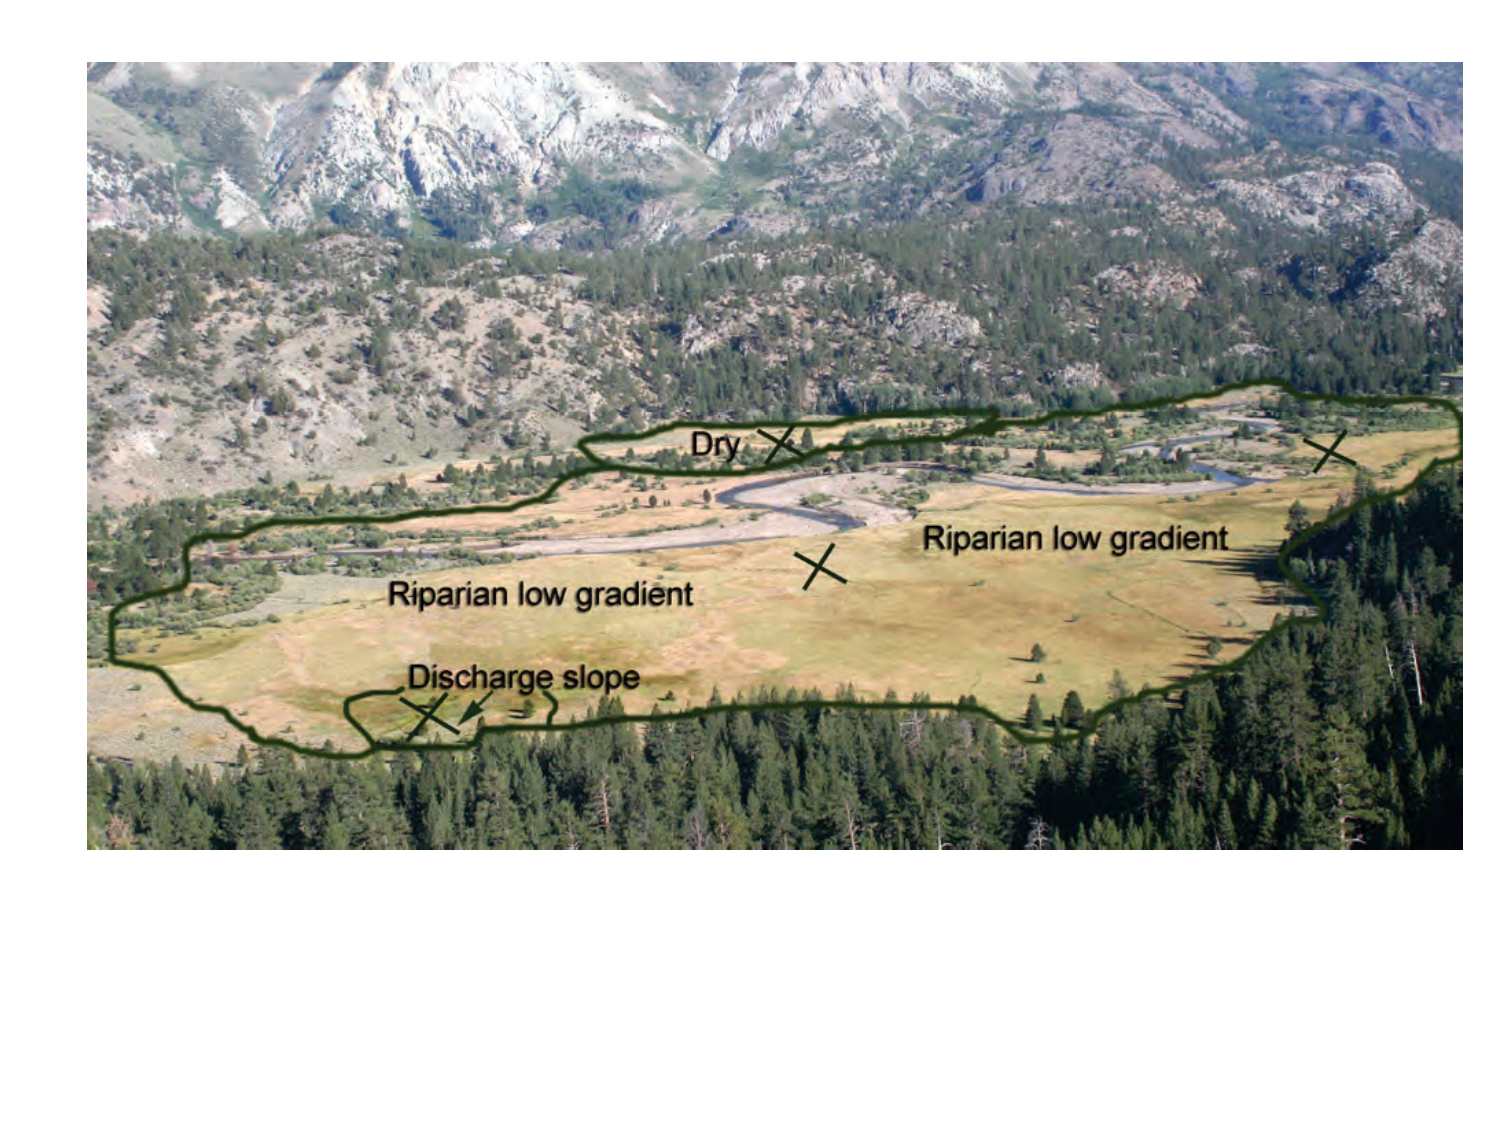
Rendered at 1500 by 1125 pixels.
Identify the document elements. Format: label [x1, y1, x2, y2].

picture [87, 62, 1463, 851]
